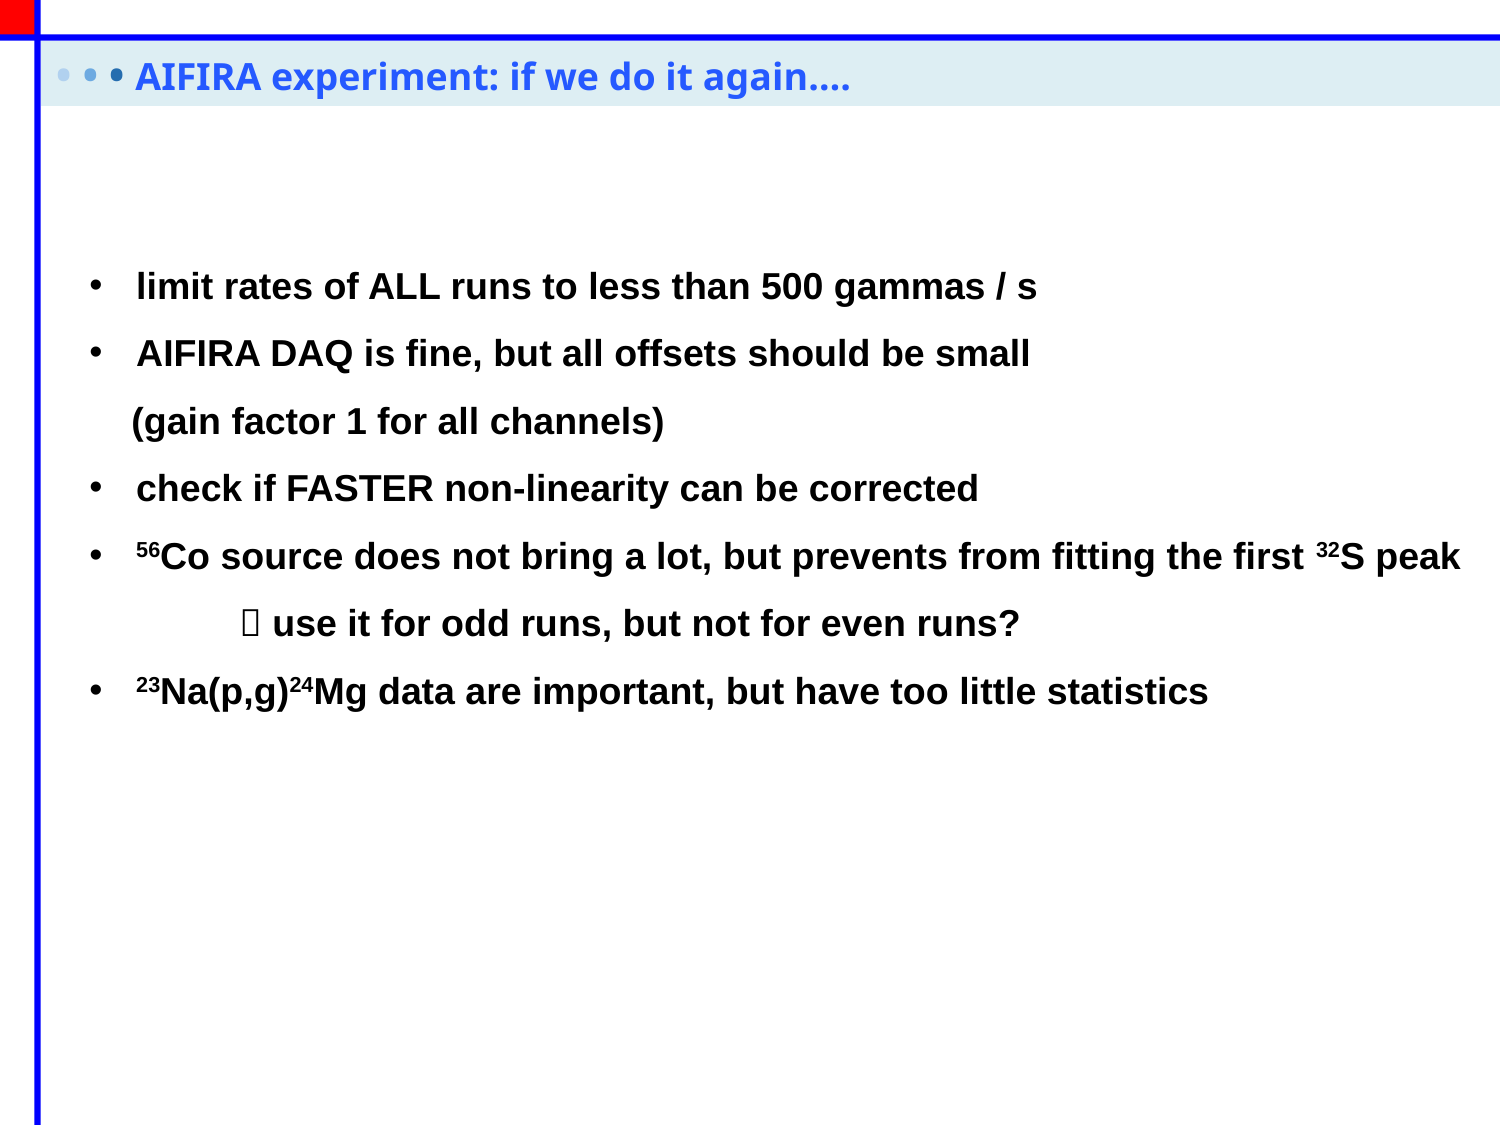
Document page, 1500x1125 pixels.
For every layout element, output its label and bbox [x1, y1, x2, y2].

text_box [0, 0, 1500, 1125]
